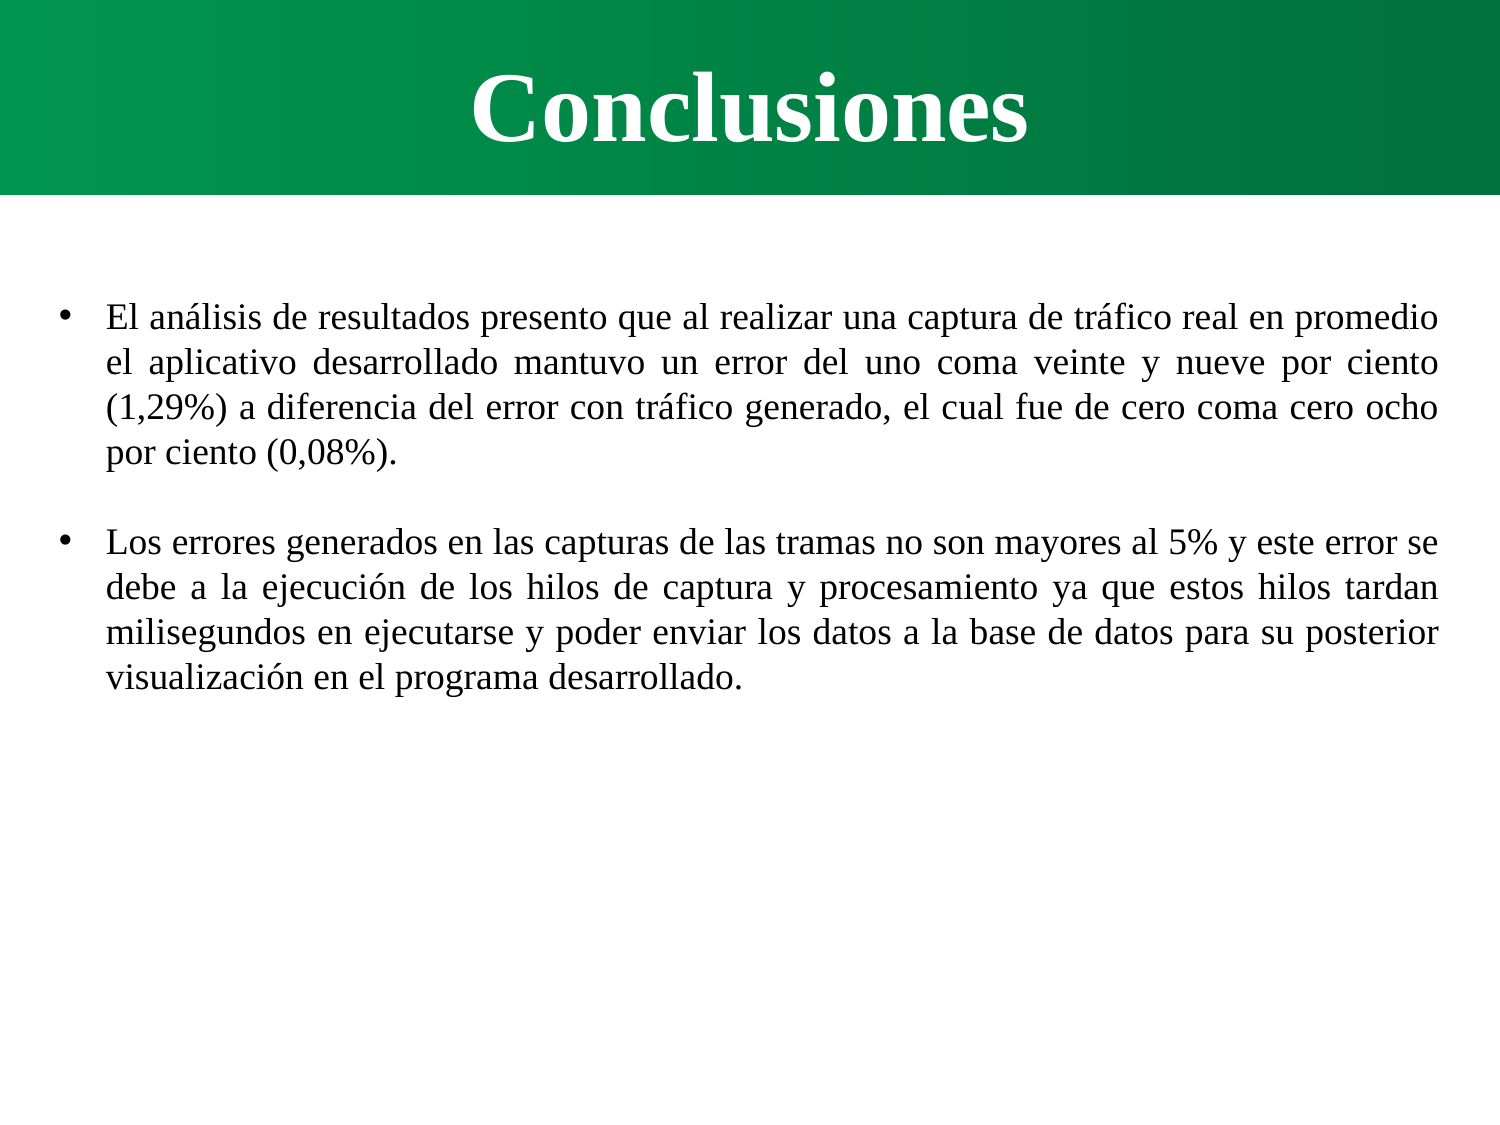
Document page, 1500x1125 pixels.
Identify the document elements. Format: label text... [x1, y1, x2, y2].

text_box El análisis de resultados presento que al realizar una captura de tráfico real en promedio el aplicativo desarrollado mantuvo un error del uno coma veinte y nueve por ciento (1,29%) a diferencia del error con tráfico generado, el cual fue de cero coma cero ocho por ciento (0,08%). Los errores generados en las capturas de las tramas no son mayores al 5% y este error se debe a la ejecución de los hilos de captura y procesamiento ya que estos hilos tardan milisegundos en ejecutarse y poder enviar los datos a la base de datos para su posterior visualización en el programa desarrollado. [44, 194, 1456, 795]
text_box Conclusiones [454, 34, 1500, 170]
text_box [0, 0, 1500, 195]
